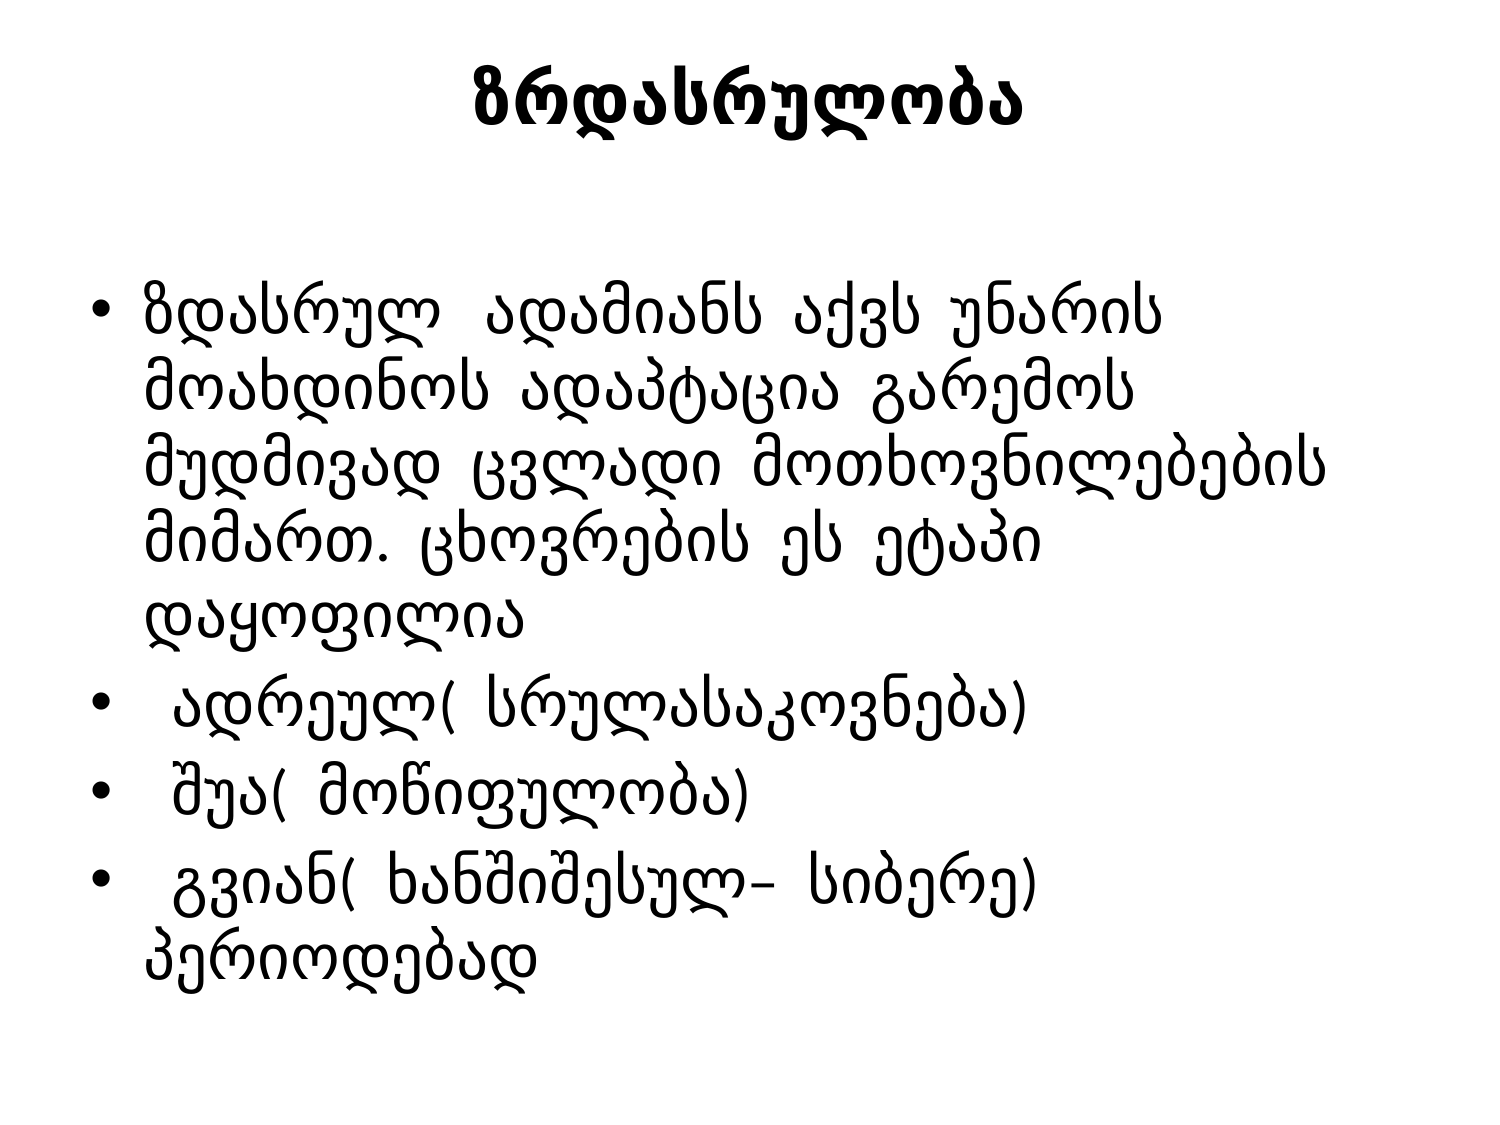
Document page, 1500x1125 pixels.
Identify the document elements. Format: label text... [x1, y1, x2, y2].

list ზდასრულ ადამიანს აქვს უნარის მოახდინოს ადაპტაცია გარემოს მუდმივად ცვლადი მოთხოვნილებების მიმართ. ცხოვრების ეს ეტაპი დაყოფილია ადრეულ( სრულასაკოვნება) შუა( მოწიფულობა) გვიან( ხანშიშესულ– სიბერე) პერიოდებად [75, 262, 1425, 1005]
title ზრდასრულობა [75, 45, 1425, 233]
